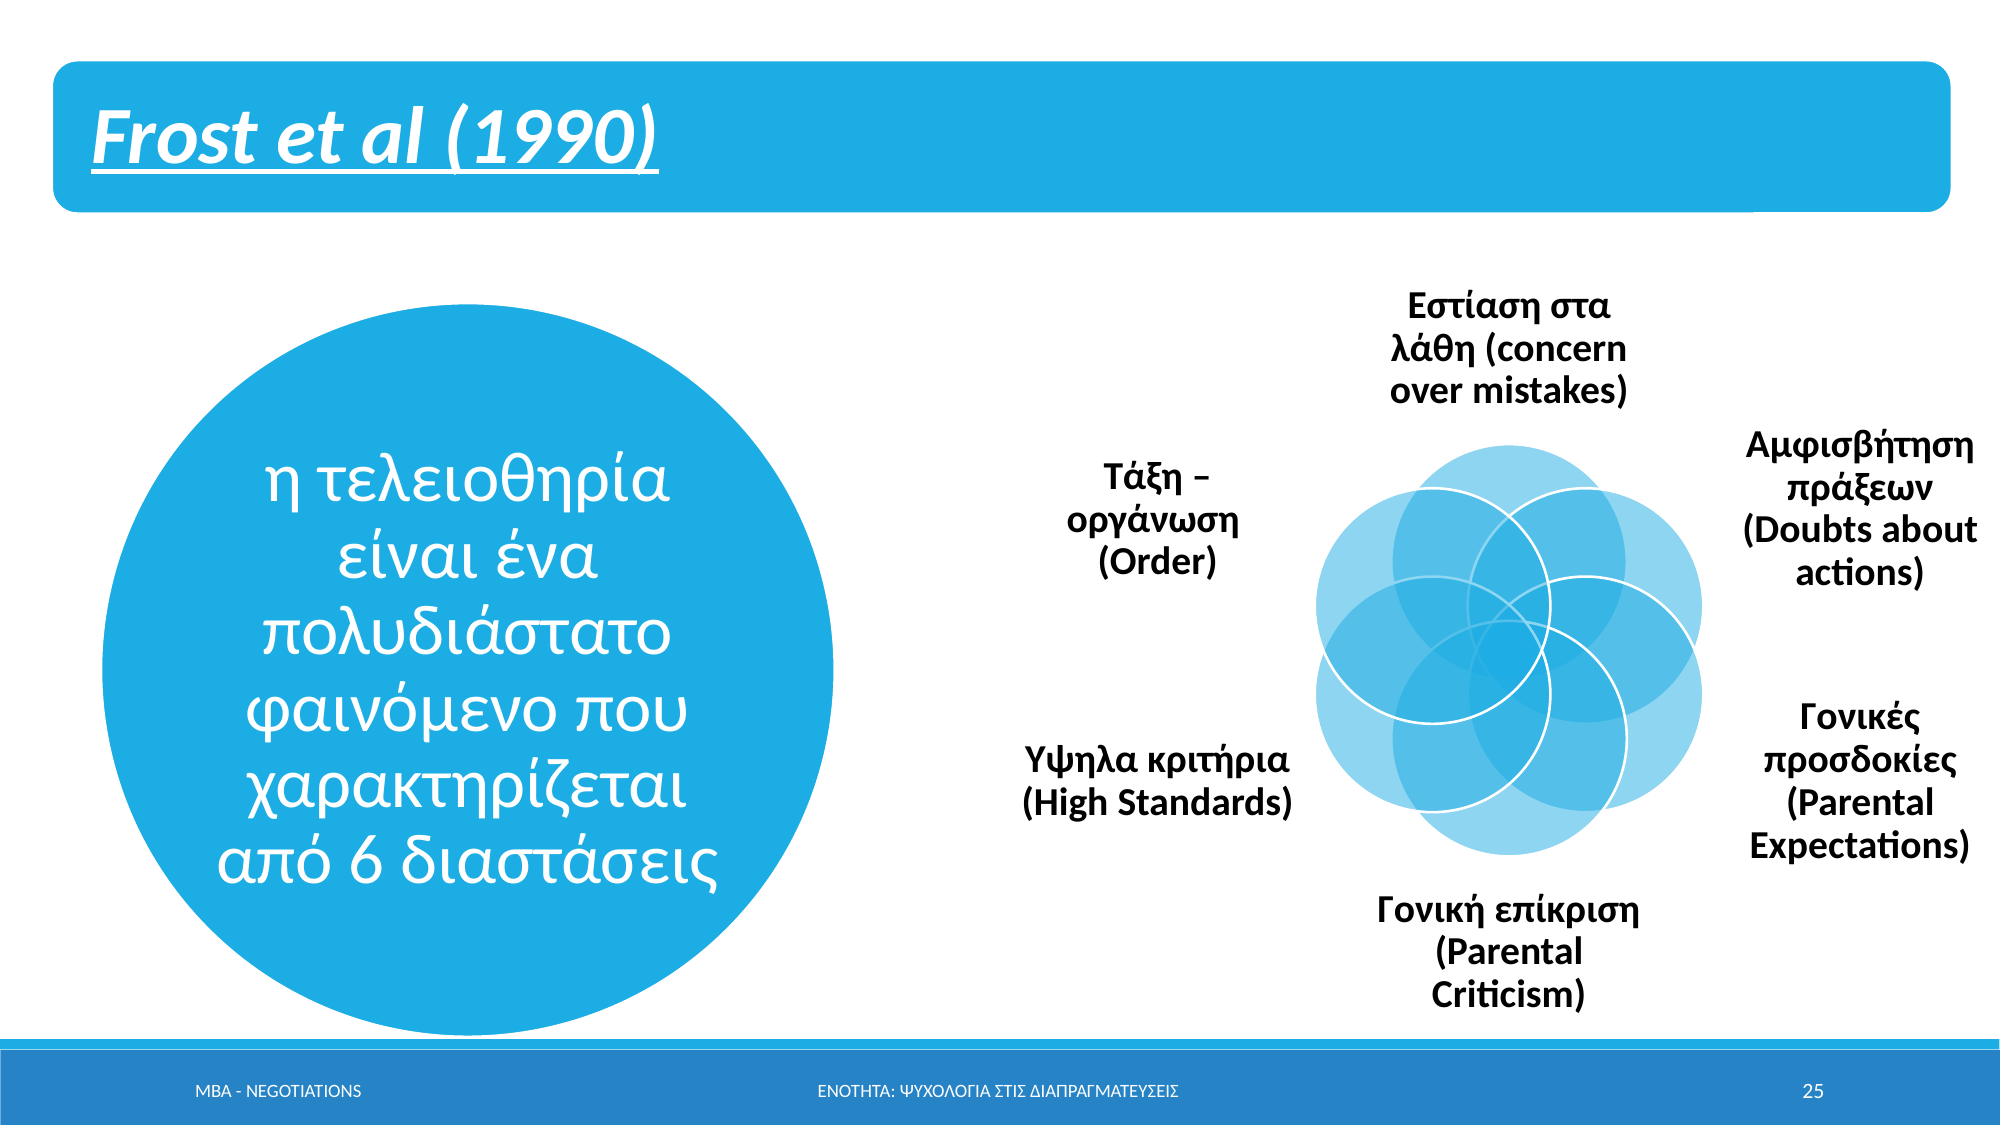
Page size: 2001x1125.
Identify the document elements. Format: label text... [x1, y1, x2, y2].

slide_number 25 [1624, 1059, 1840, 1120]
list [1017, 262, 2000, 1038]
footer Ενότητα: Ψυχολογία στις Διαπραγματεύσεις [604, 1059, 1396, 1120]
slide_number MBA - NEGOTIATIONS [180, 1059, 586, 1120]
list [0, 302, 937, 1038]
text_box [51, 59, 1953, 215]
